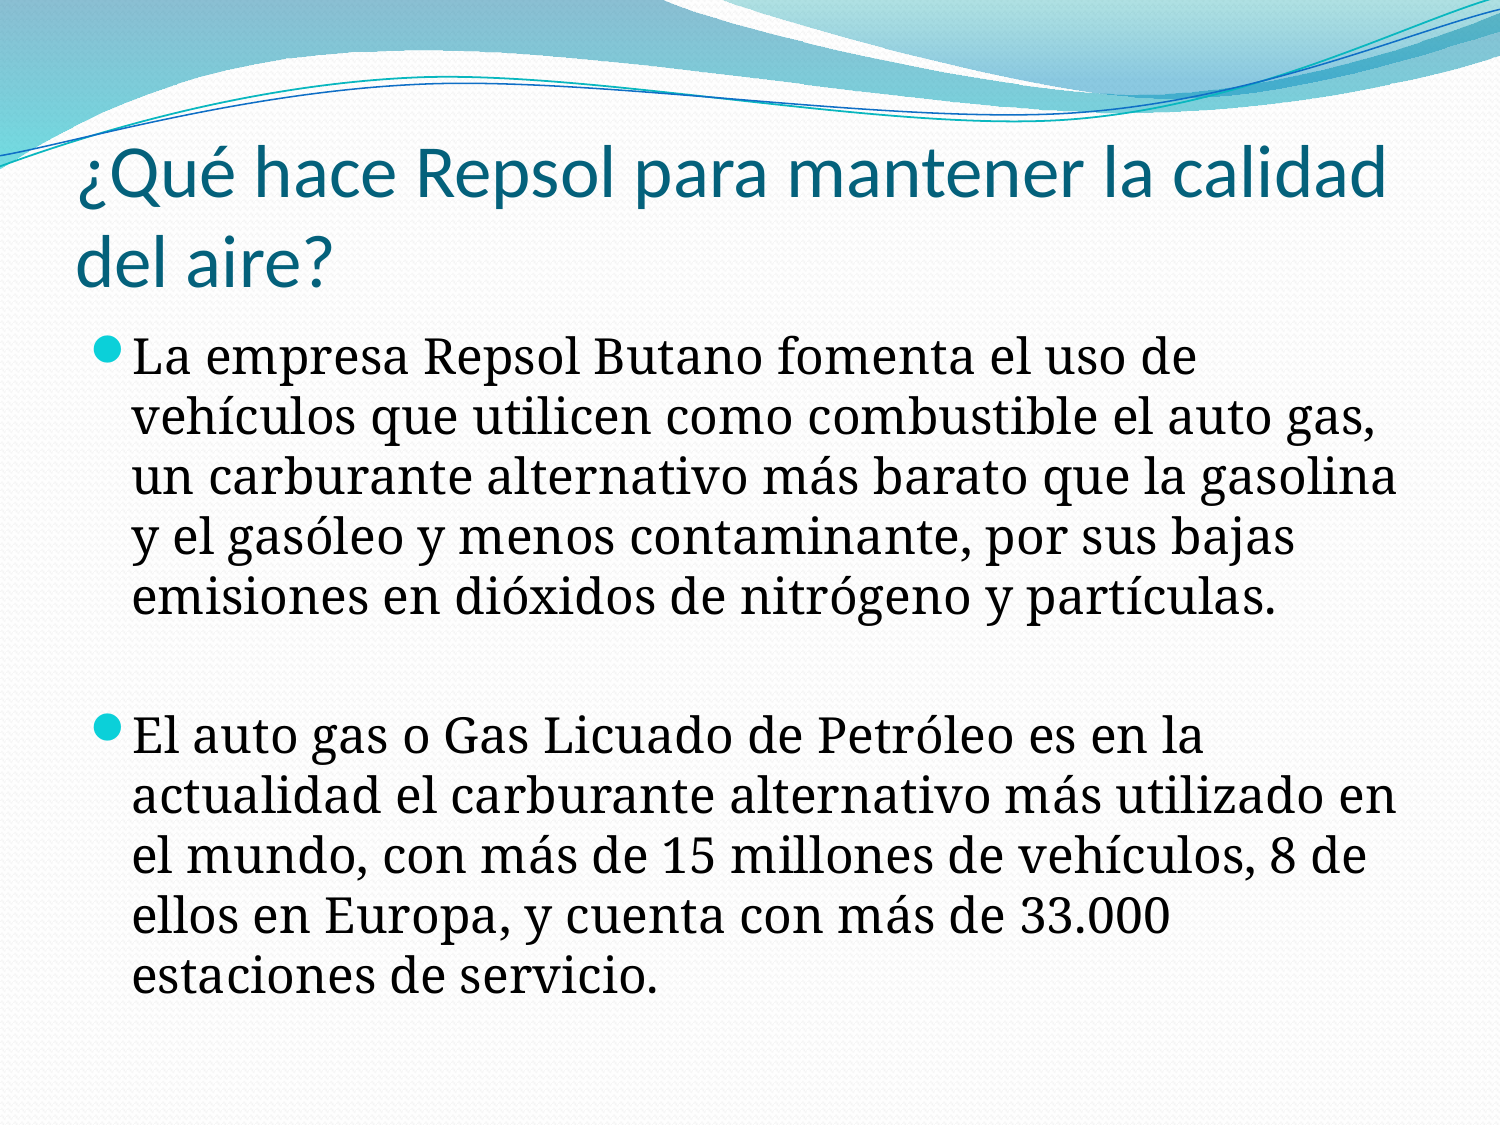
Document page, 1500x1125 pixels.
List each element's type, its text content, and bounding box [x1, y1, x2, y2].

list La empresa Repsol Butano fomenta el uso de vehículos que utilicen como combustible el auto gas, un carburante alternativo más barato que la gasolina y el gasóleo y menos contaminante, por sus bajas emisiones en dióxidos de nitrógeno y partículas. El auto gas o Gas Licuado de Petróleo es en la actualidad el carburante alternativo más utilizado en el mundo, con más de 15 millones de vehículos, 8 de ellos en Europa, y cuenta con más de 33.000 estaciones de servicio. [75, 317, 1425, 1038]
title ¿Qué hace Repsol para mantener la calidad del aire? [75, 115, 1425, 303]
